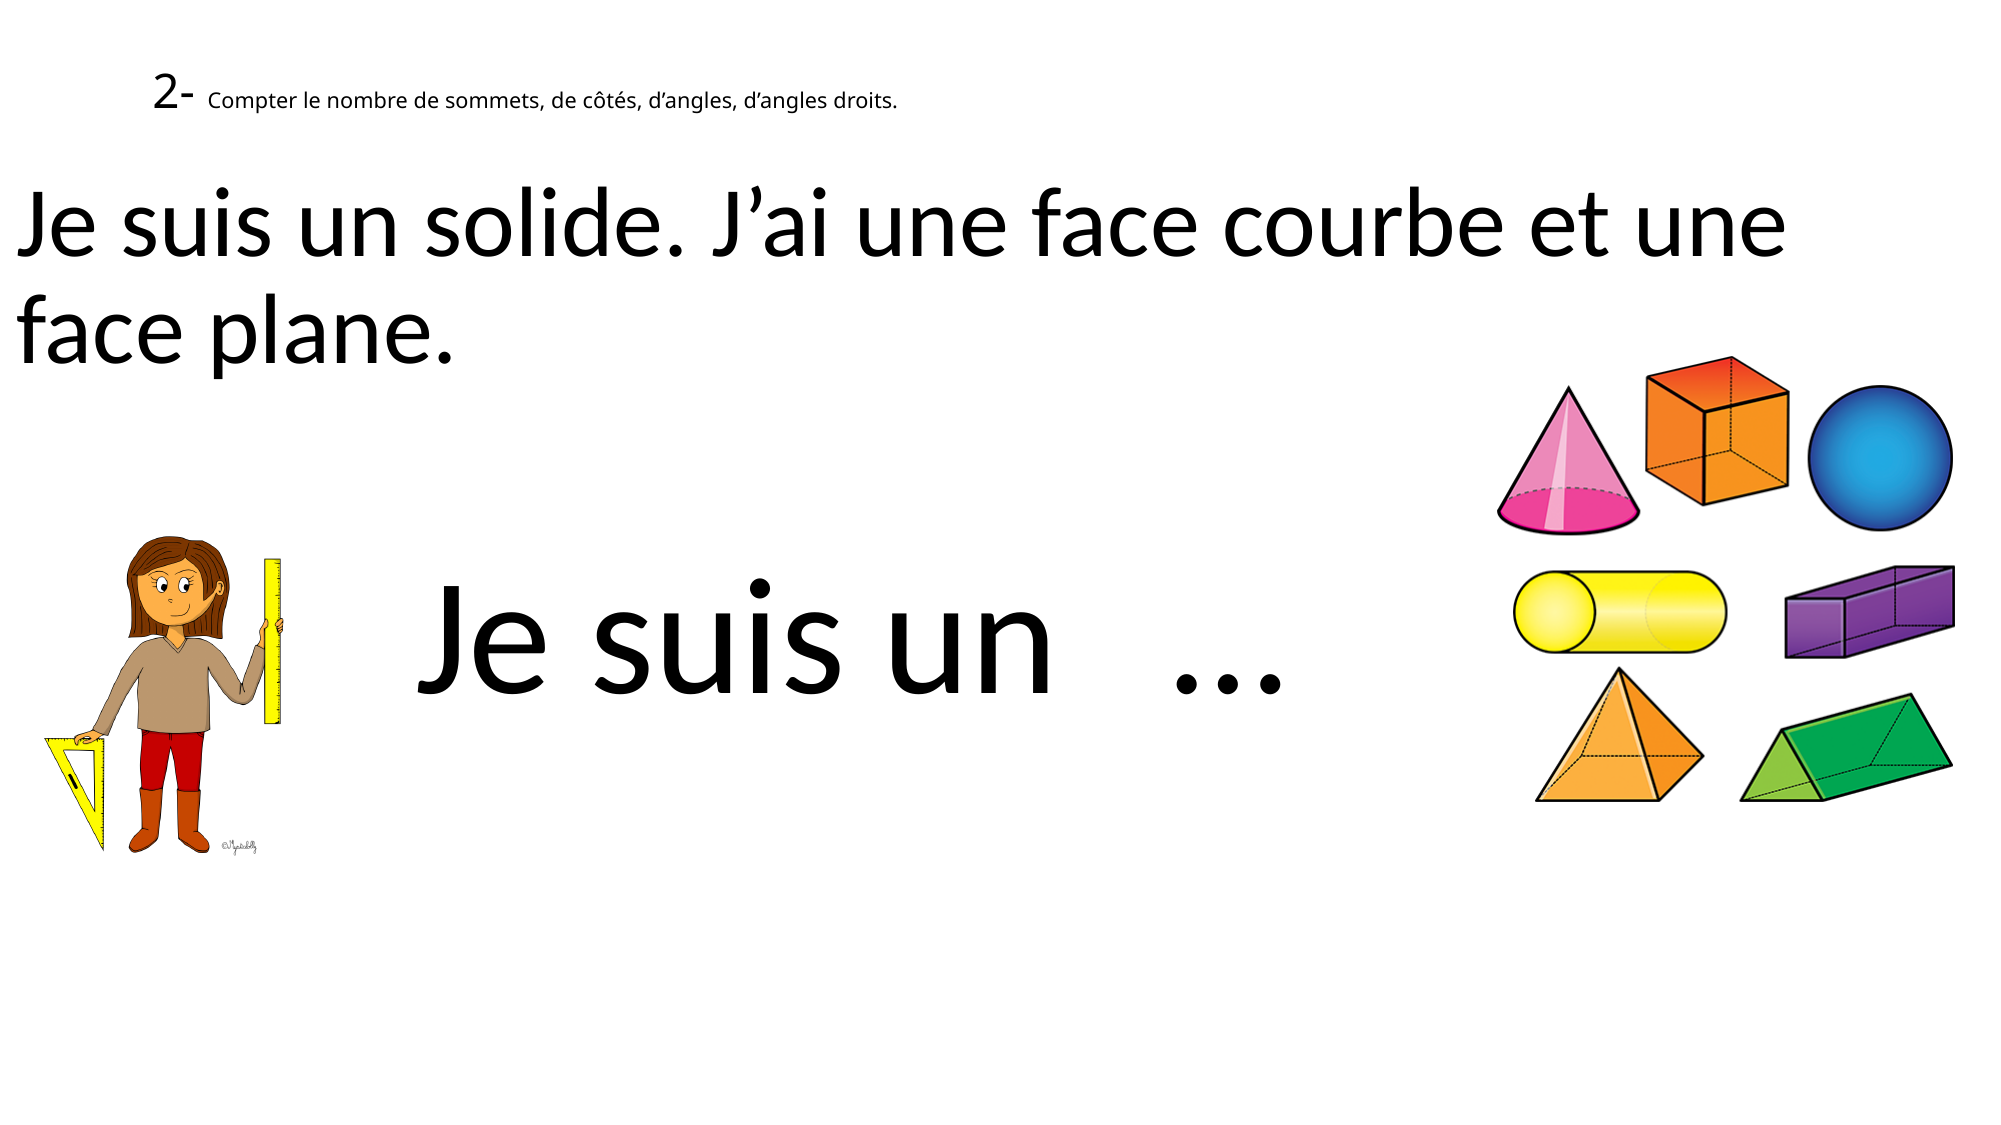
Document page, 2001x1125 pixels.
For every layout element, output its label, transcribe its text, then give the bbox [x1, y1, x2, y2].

title 2- Compter le nombre de sommets, de côtés, d’angles, d’angles droits. [137, 59, 1863, 162]
list Je suis un solide. J’ai une face courbe et une face plane. [1, 162, 1892, 876]
picture [23, 519, 304, 870]
picture [1492, 350, 1963, 821]
text_box Je suis un … [400, 519, 1492, 734]
